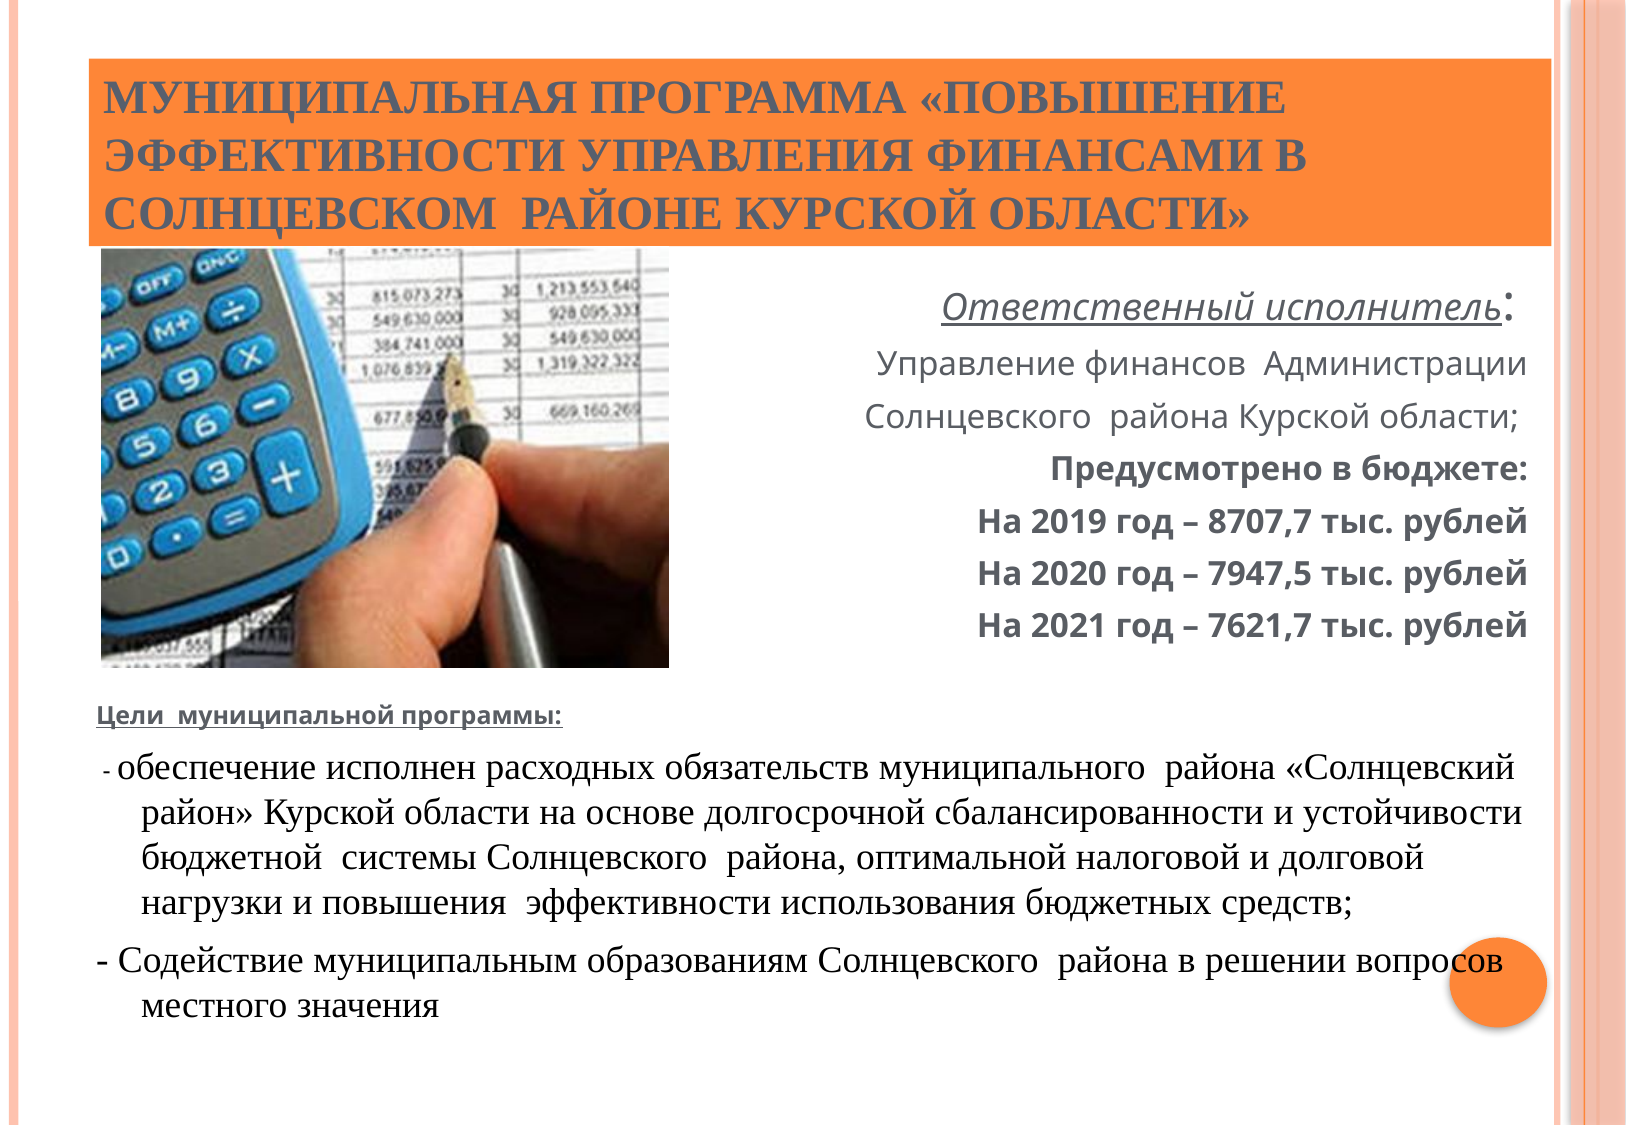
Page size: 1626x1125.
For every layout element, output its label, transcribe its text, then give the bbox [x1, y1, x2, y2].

list Ответственный исполнитель: Управление финансов Администрации Солнцевского района Курской области; Предусмотрено в бюджете: На 2019 год – 8707,7 тыс. рублей На 2020 год – 7947,5 тыс. рублей На 2021 год – 7621,7 тыс. рублей Цели муниципальной программы: - обеспечение исполнен расходных обязательств муниципального района «Солнцевский район» Курской области на основе долгосрочной сбалансированности и устойчивости бюджетной системы Солнцевского района, оптимальной налоговой и долговой нагрузки и повышения эффективности использования бюджетных средств; - Содействие муниципальным образованиям Солнцевского района в решении вопросов местного значения [81, 262, 1544, 1043]
picture [101, 245, 669, 669]
title Муниципальная программа «Повышение эффективности управления финансами в Солнцевском районе Курской области» [88, 58, 1552, 247]
